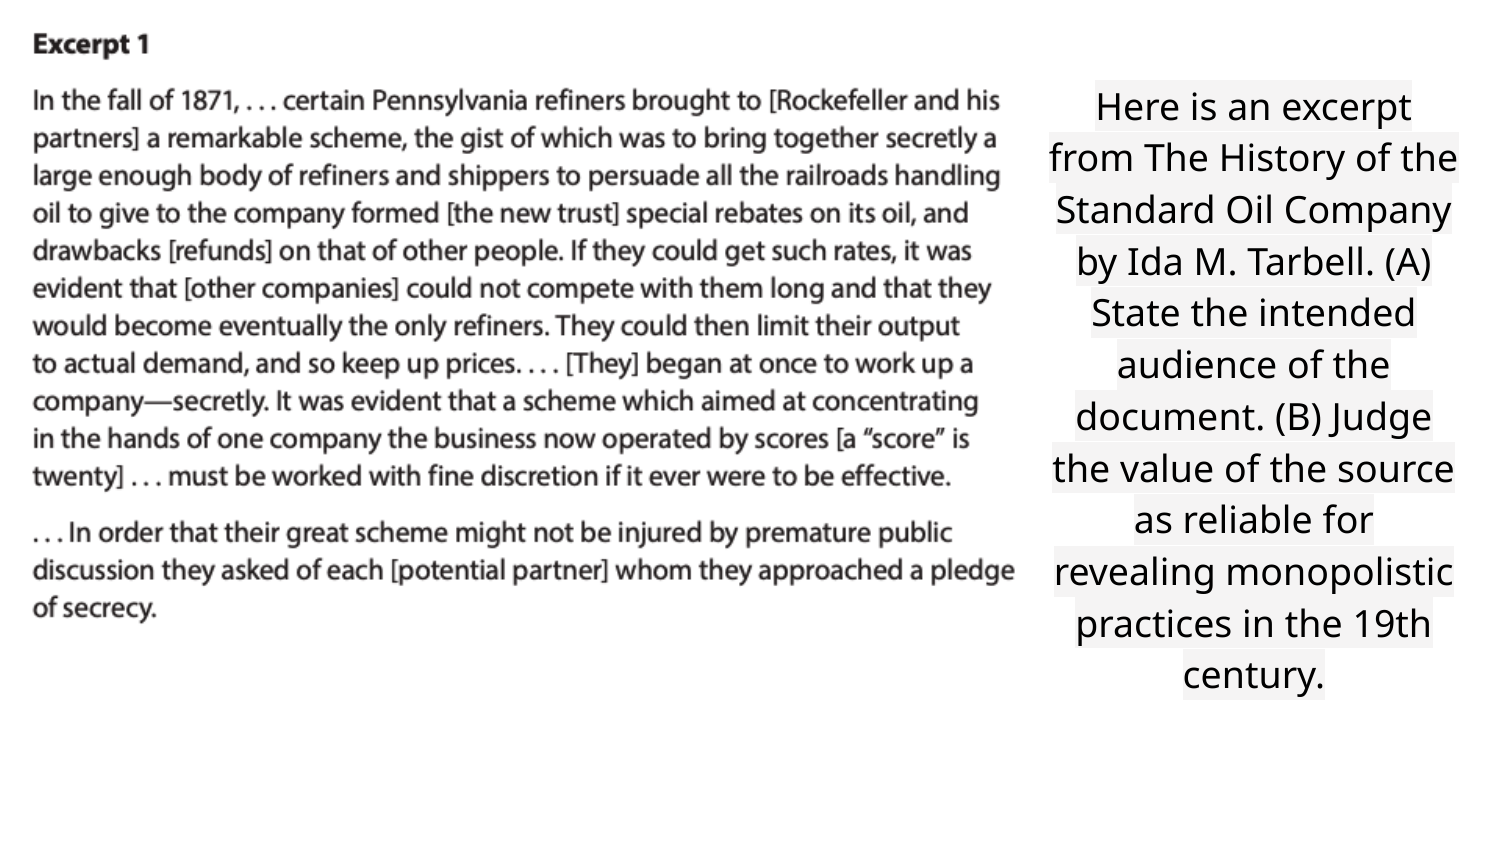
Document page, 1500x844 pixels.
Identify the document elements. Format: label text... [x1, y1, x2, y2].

picture [0, 0, 1043, 633]
text_box Here is an excerpt from The History of the Standard Oil Company by Ida M. Tarbell. (A) State the intended audience of the document. (B) Judge the value of the source as reliable for revealing monopolistic practices in the 19th century. [1007, 60, 1500, 760]
